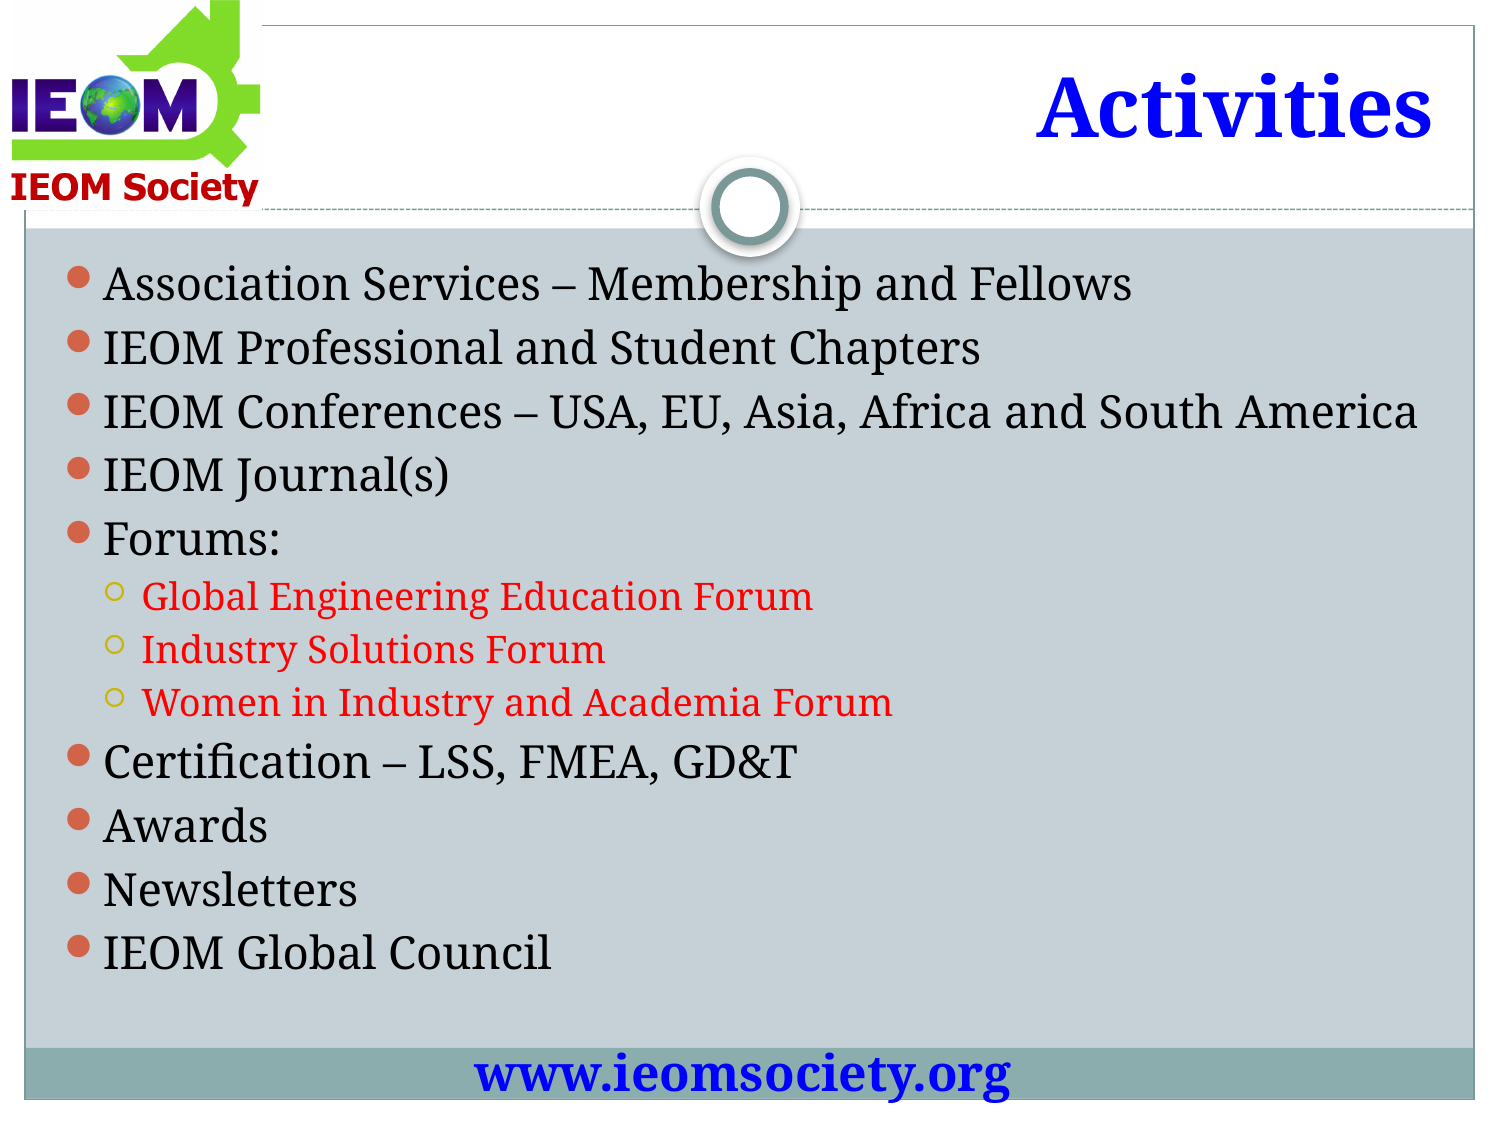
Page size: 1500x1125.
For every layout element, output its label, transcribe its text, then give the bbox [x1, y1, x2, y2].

picture [11, 0, 262, 211]
title Activities [268, 37, 1450, 162]
text_box www.ieomsociety.org [0, 1034, 1500, 1110]
list Association Services – Membership and Fellows IEOM Professional and Student Chapters IEOM Conferences – USA, EU, Asia, Africa and South America IEOM Journal(s) Forums: Global Engineering Education Forum Industry Solutions Forum Women in Industry and Academia Forum Certification – LSS, FMEA, GD&T Awards Newsletters IEOM Global Council [49, 247, 1445, 1034]
